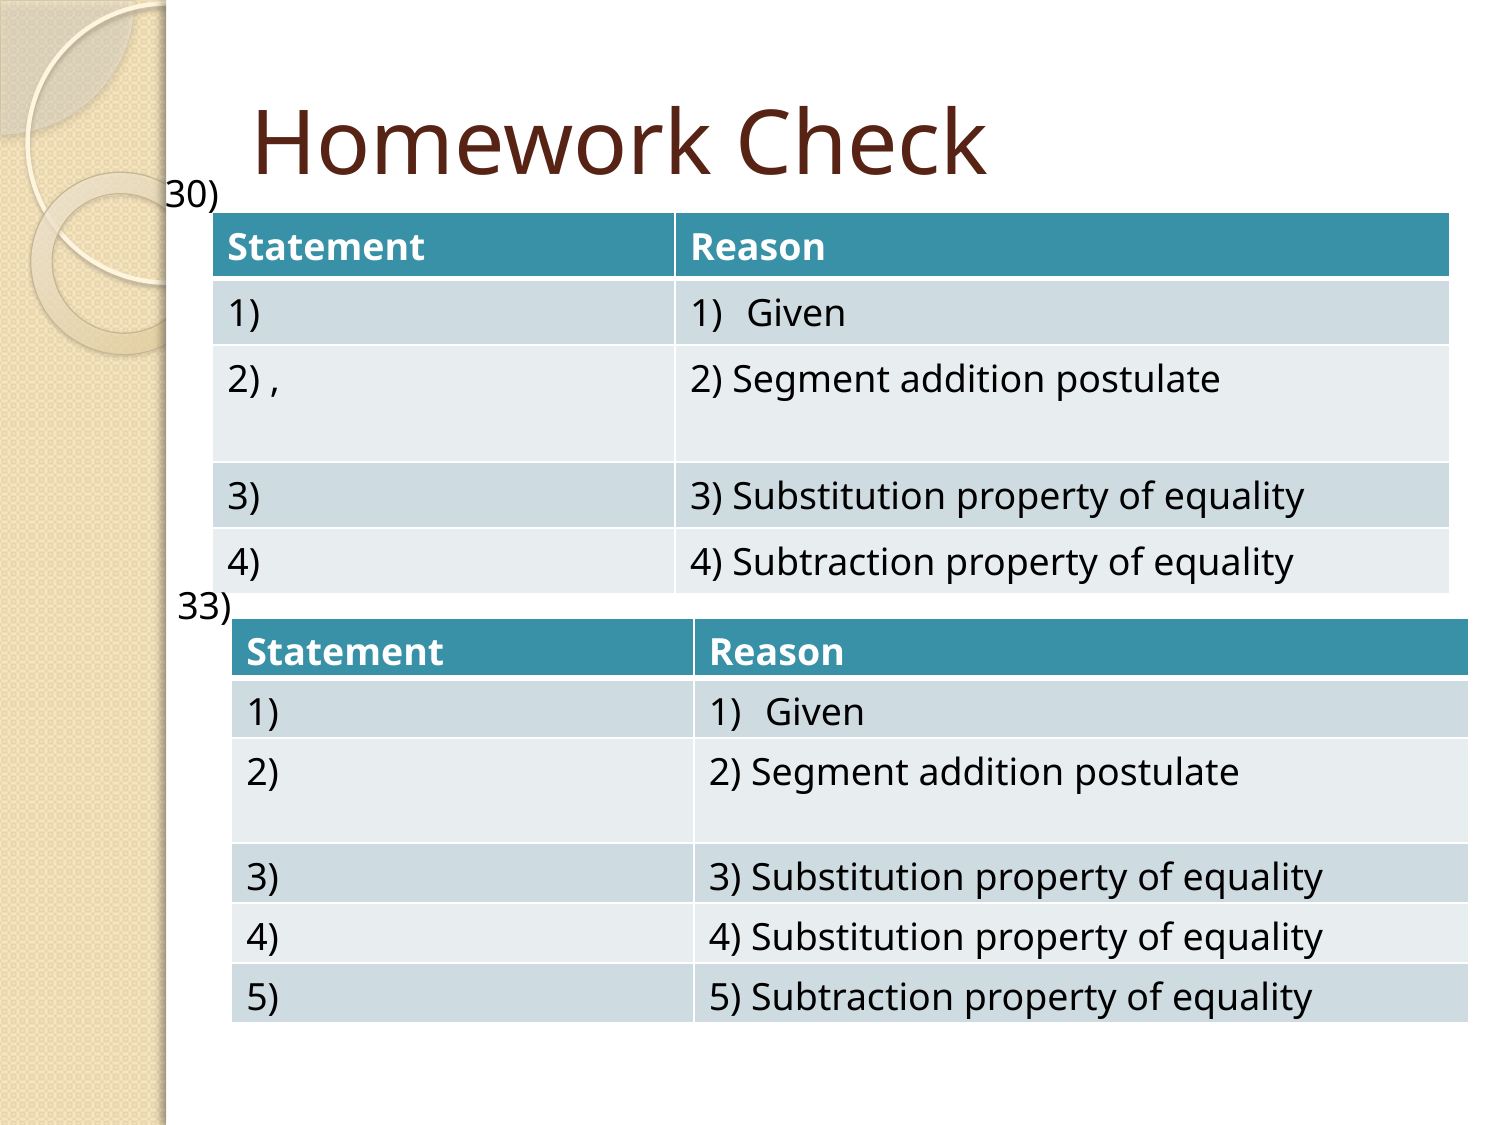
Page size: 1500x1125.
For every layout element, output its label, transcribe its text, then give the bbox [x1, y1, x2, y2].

text_box 30) [149, 162, 238, 223]
title Homework Check [235, 45, 1466, 233]
text_box 33) [162, 574, 250, 635]
